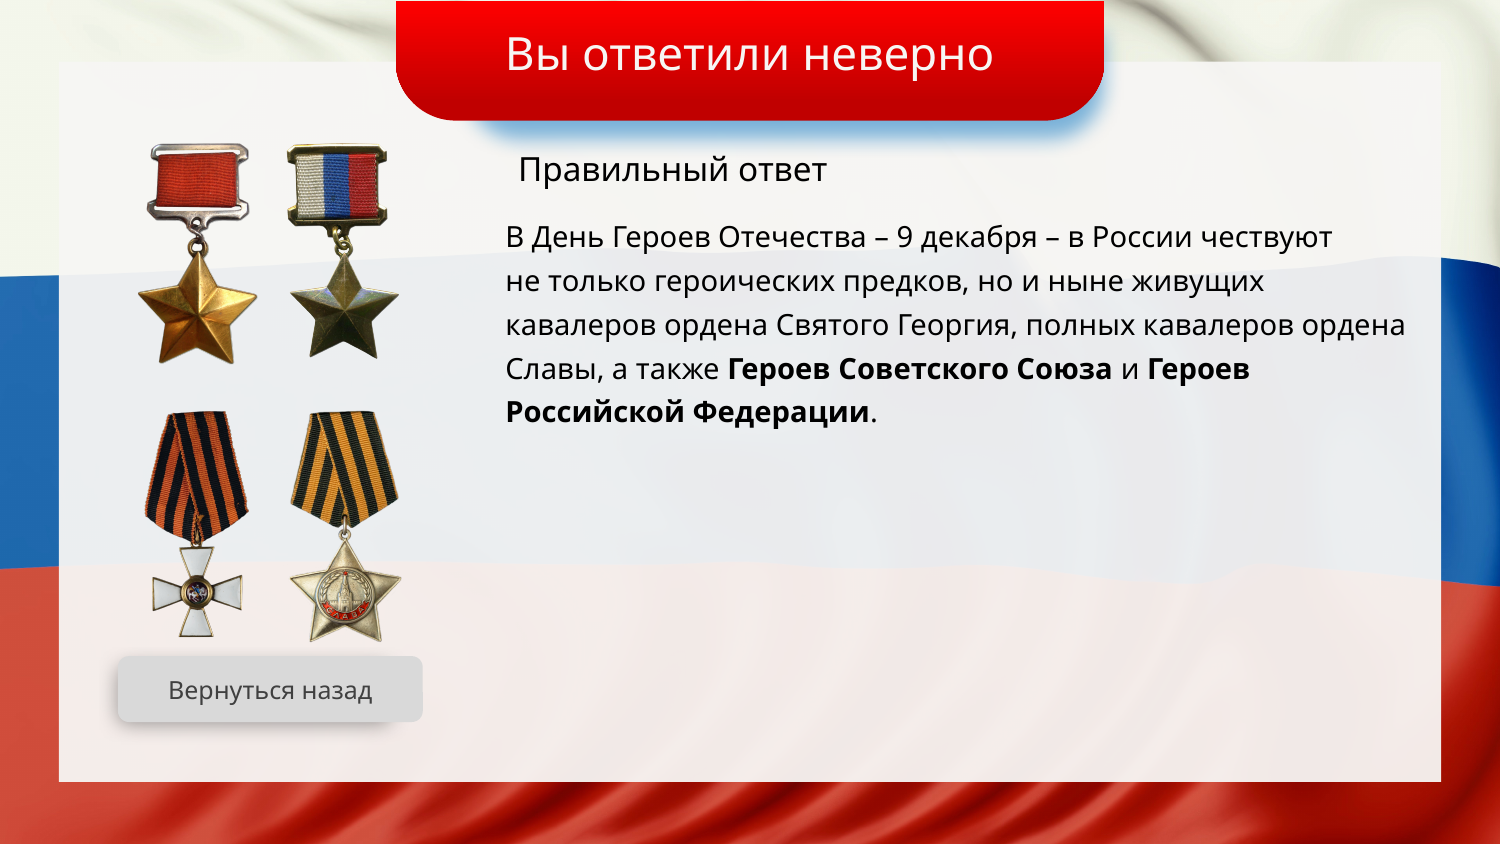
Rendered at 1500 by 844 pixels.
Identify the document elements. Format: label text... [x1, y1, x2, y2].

text_box Вы ответили неверно [490, 17, 1010, 88]
picture [281, 405, 408, 648]
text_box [505, 147, 1408, 428]
picture [117, 114, 424, 387]
picture [140, 405, 249, 644]
text_box [394, 0, 1106, 122]
text_box Вернуться назад [116, 655, 424, 724]
picture [0, 0, 1500, 844]
text_box [58, 61, 1442, 783]
